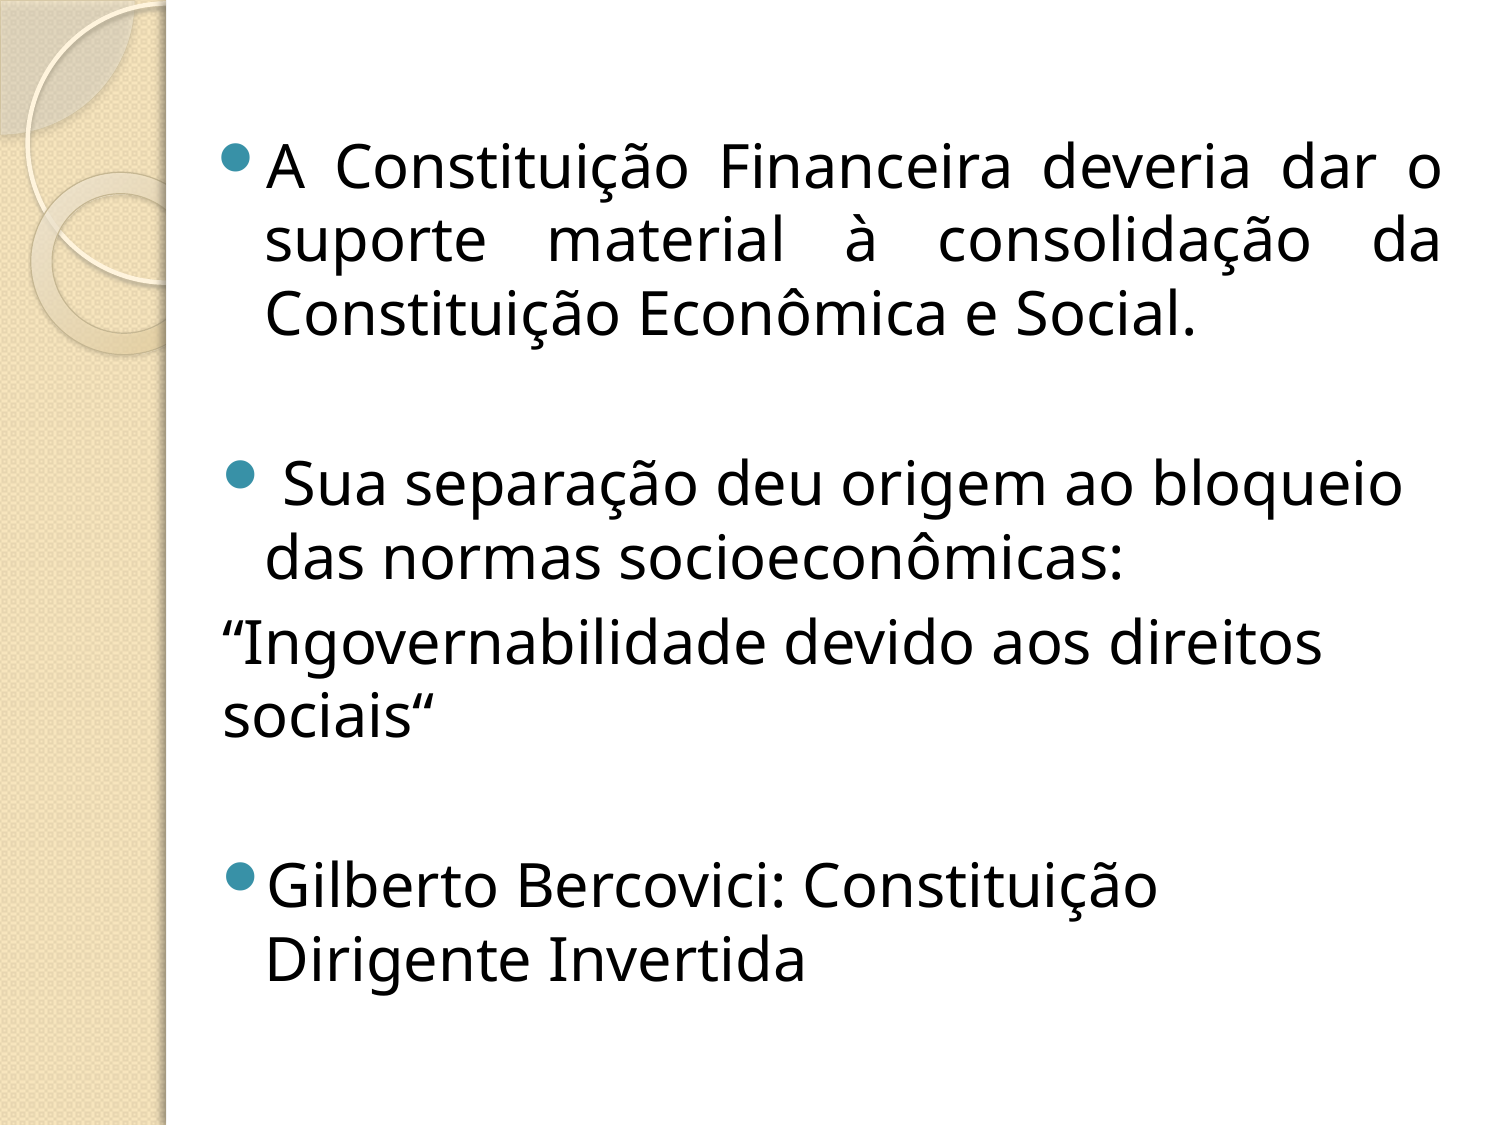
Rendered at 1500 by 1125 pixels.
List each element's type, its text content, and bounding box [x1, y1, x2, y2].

list A Constituição Financeira deveria dar o suporte material à consolidação da Constituição Econômica e Social. Sua separação deu origem ao bloqueio das normas socioeconômicas: “Ingovernabilidade devido aos direitos sociais“ Gilberto Bercovici: Constituição Dirigente Invertida [194, 119, 1459, 1012]
